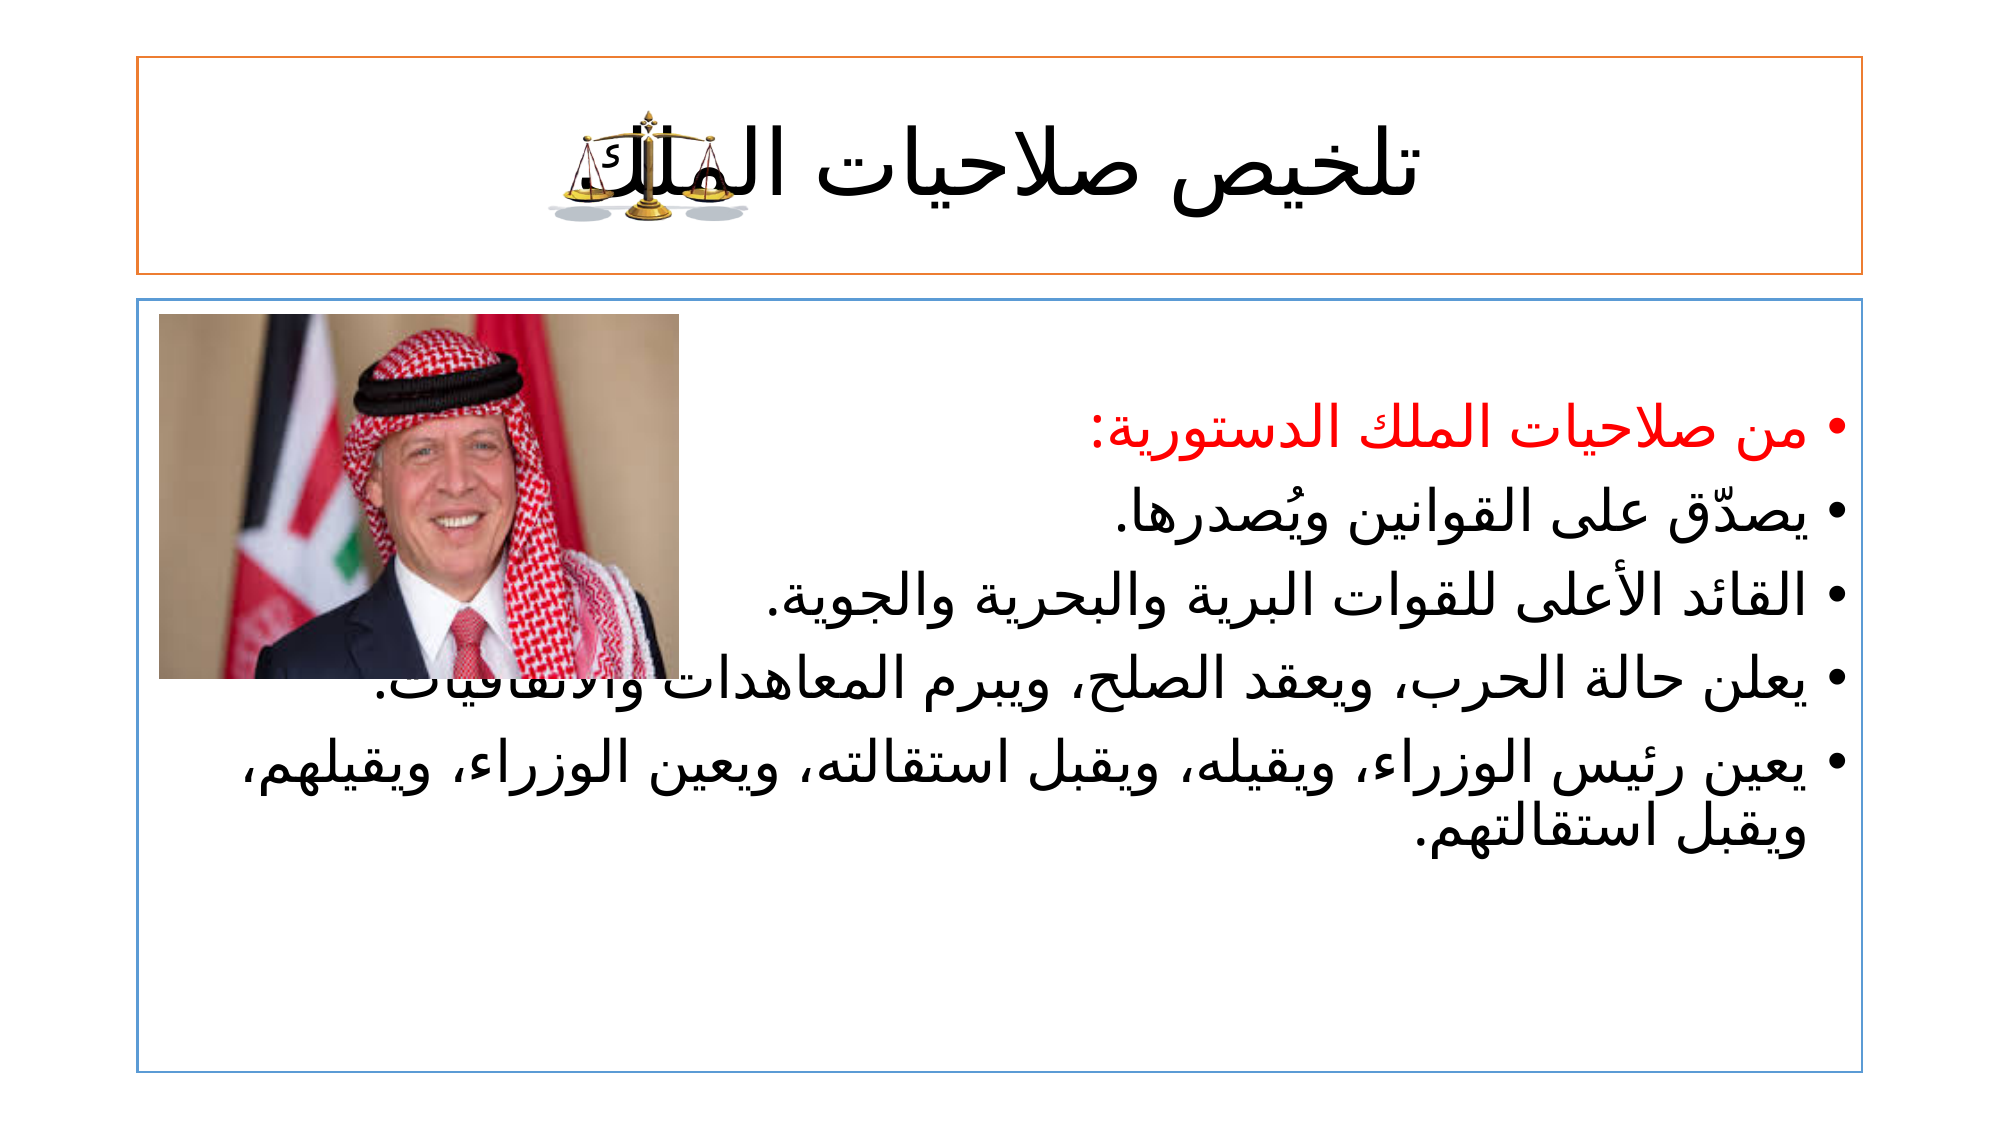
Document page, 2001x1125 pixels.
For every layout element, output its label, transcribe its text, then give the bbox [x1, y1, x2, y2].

picture [159, 314, 679, 679]
picture [546, 108, 749, 223]
list من صلاحيات الملك الدستورية: يصدّق على القوانين ويُصدرها. القائد الأعلى للقوات البرية والبحرية والجوية. يعلن حالة الحرب، ويعقد الصلح، ويبرم المعاهدات والاتفاقيات. يعين رئيس الوزراء، ويقيله، ويقبل استقالته، ويعين الوزراء، ويقيلهم، ويقبل استقالتهم. [136, 298, 1863, 1073]
title تلخيص صلاحيات الملك [136, 56, 1863, 275]
